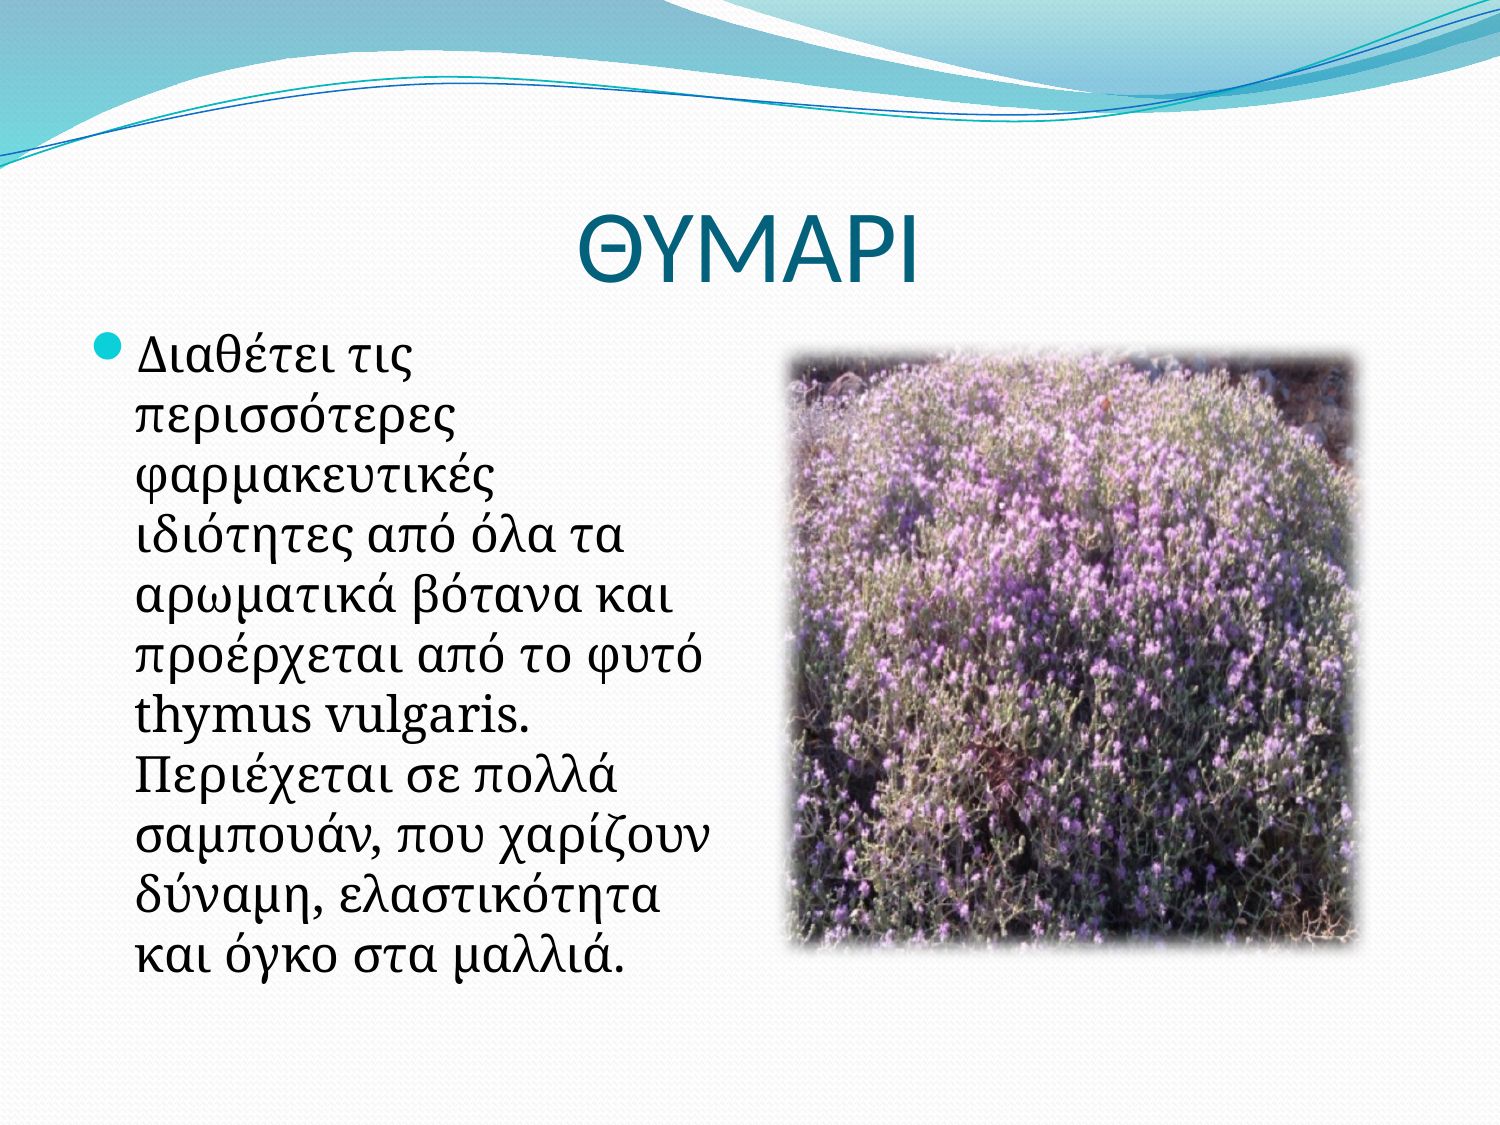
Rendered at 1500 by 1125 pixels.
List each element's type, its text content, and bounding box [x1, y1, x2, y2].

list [773, 339, 1372, 962]
list Διαθέτει τις περισσότερες φαρμακευτικές ιδιότητες από όλα τα αρωματικά βότανα και προέρχεται από το φυτό thymus vulgaris. Περιέχεται σε πολλά σαμπουάν, που χαρίζουν δύναμη, ελαστικότητα και όγκο στα μαλλιά. [75, 314, 738, 1043]
title ΘΥΜΑΡΙ [75, 115, 1425, 303]
